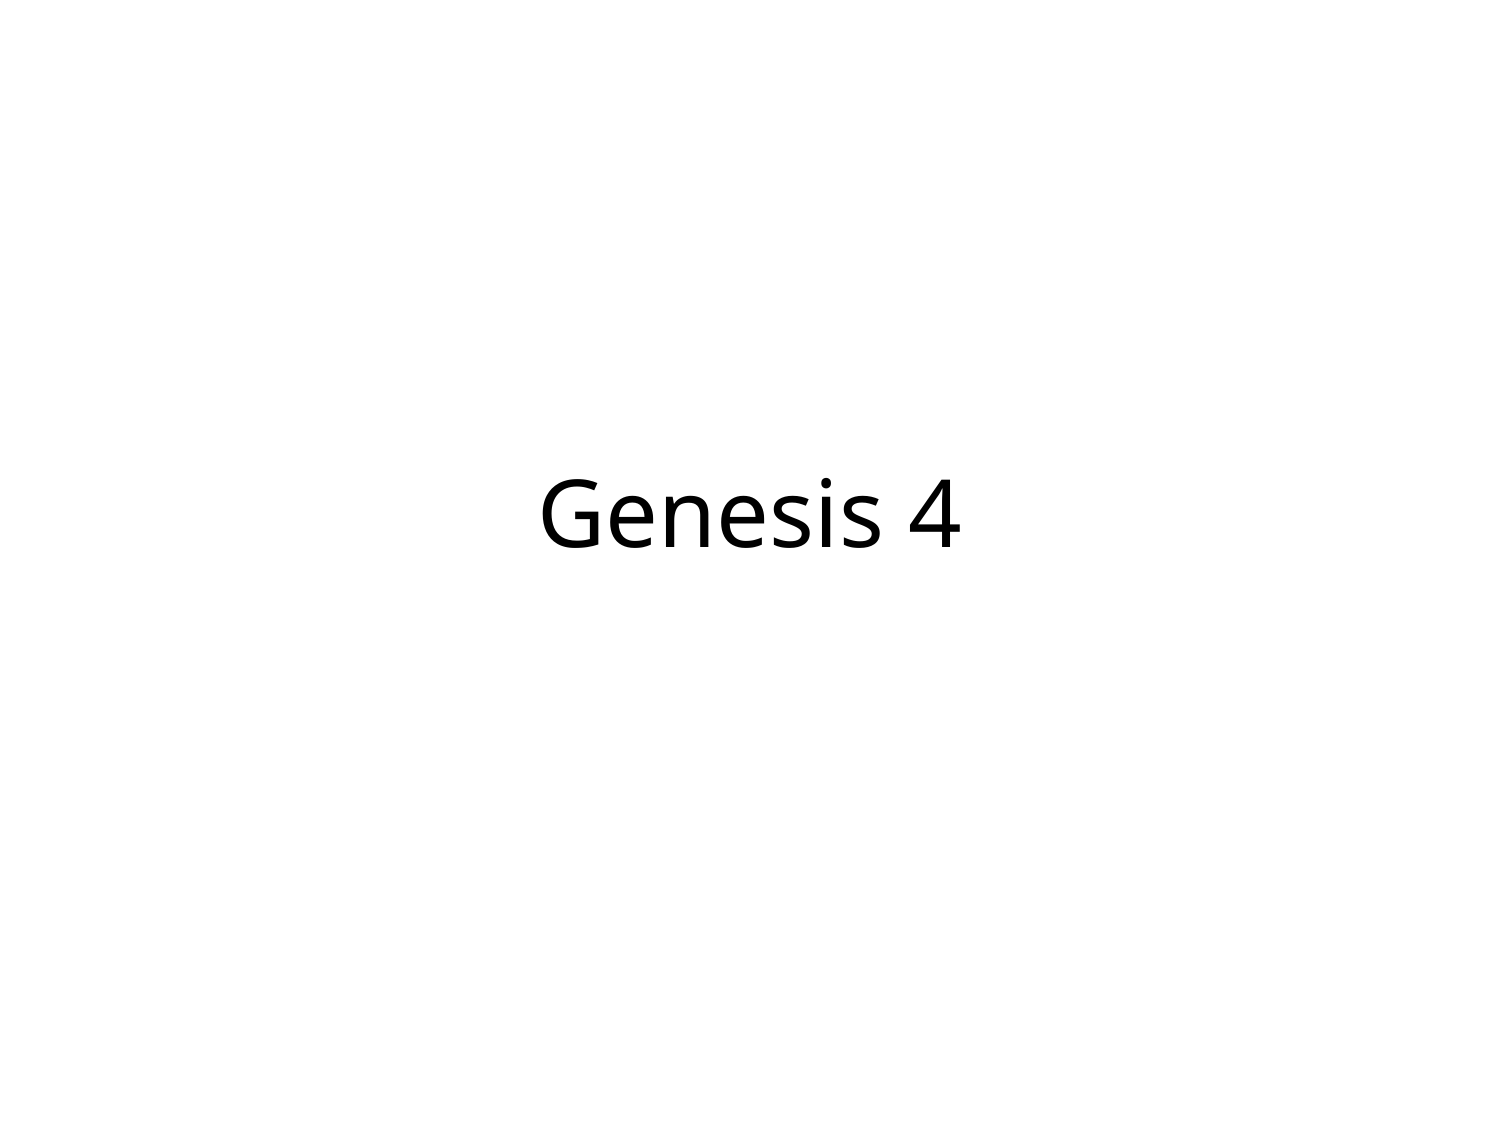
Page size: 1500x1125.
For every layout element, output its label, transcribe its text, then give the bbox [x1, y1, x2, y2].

title Genesis 4 [187, 184, 1313, 576]
